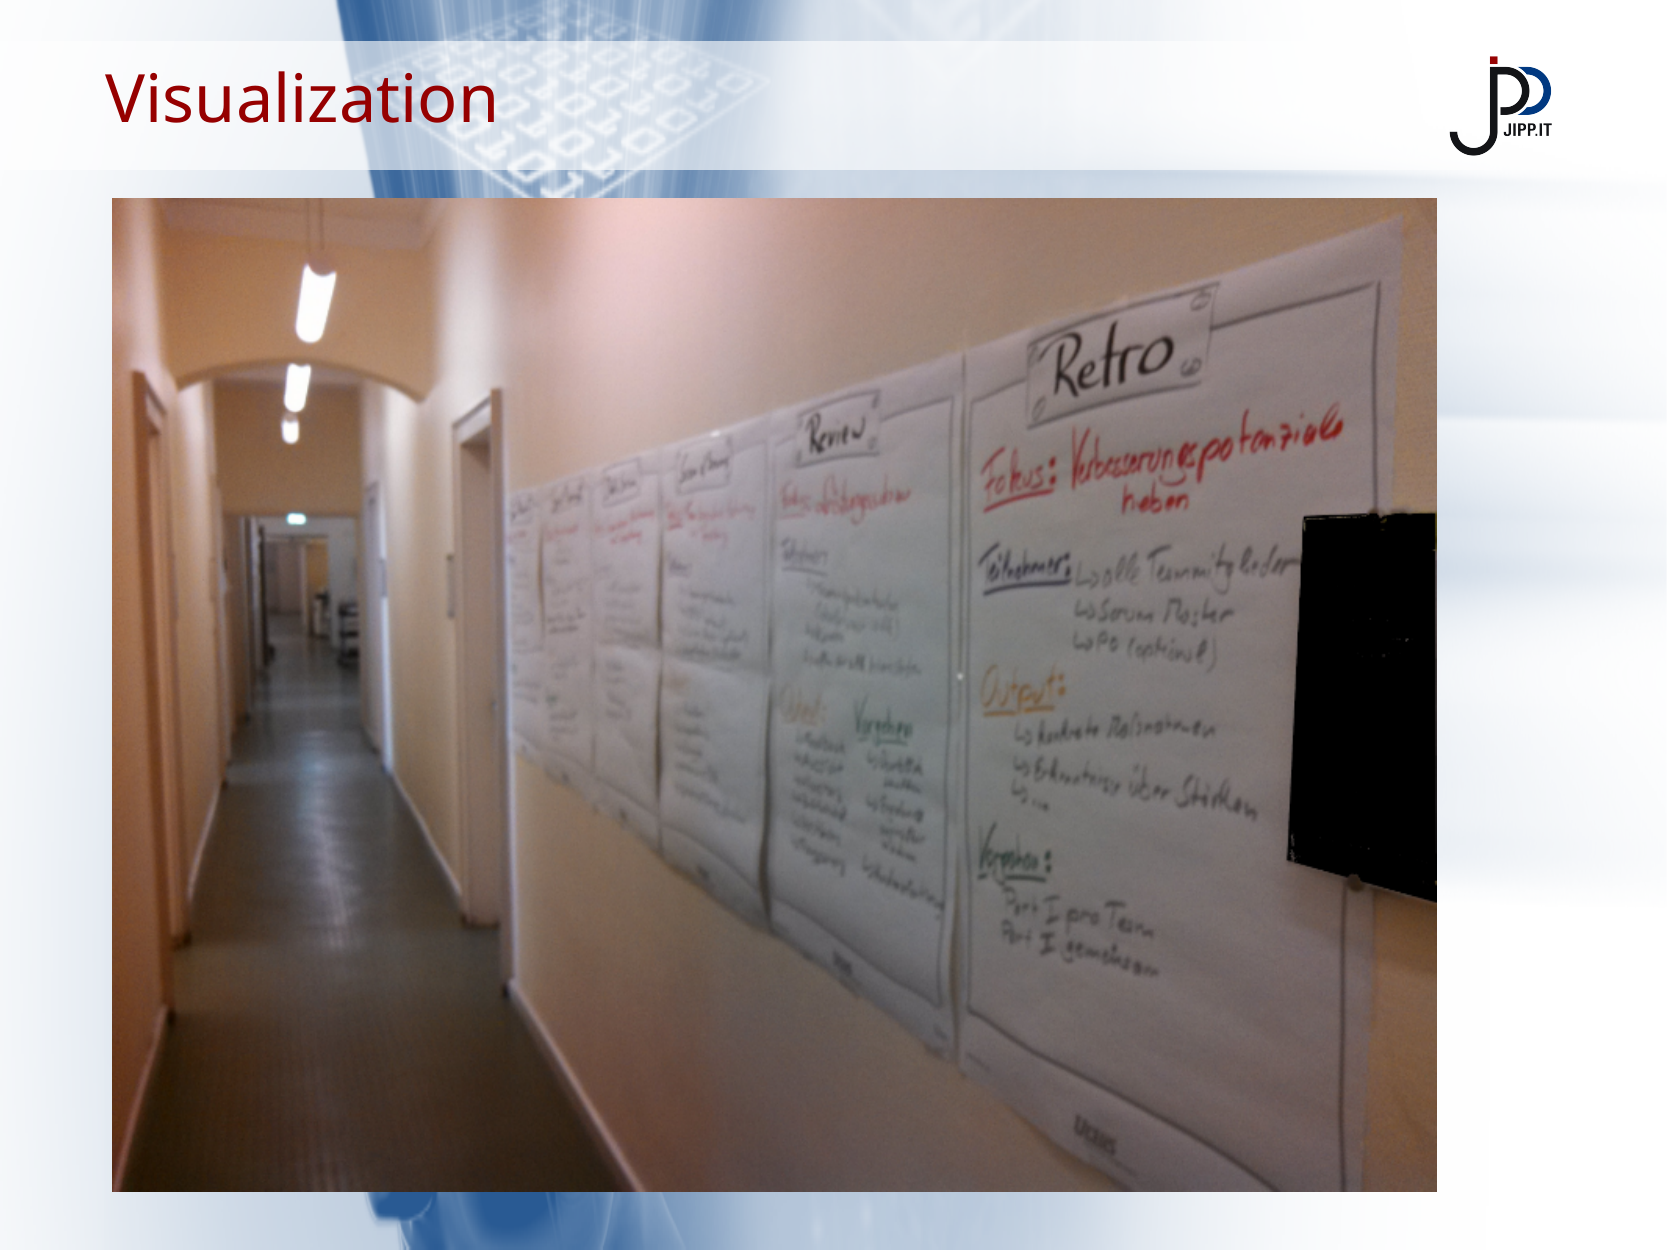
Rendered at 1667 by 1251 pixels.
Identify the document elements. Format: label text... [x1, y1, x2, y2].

picture [112, 197, 1437, 1192]
list Visualization [89, 47, 586, 152]
picture [1446, 53, 1557, 158]
